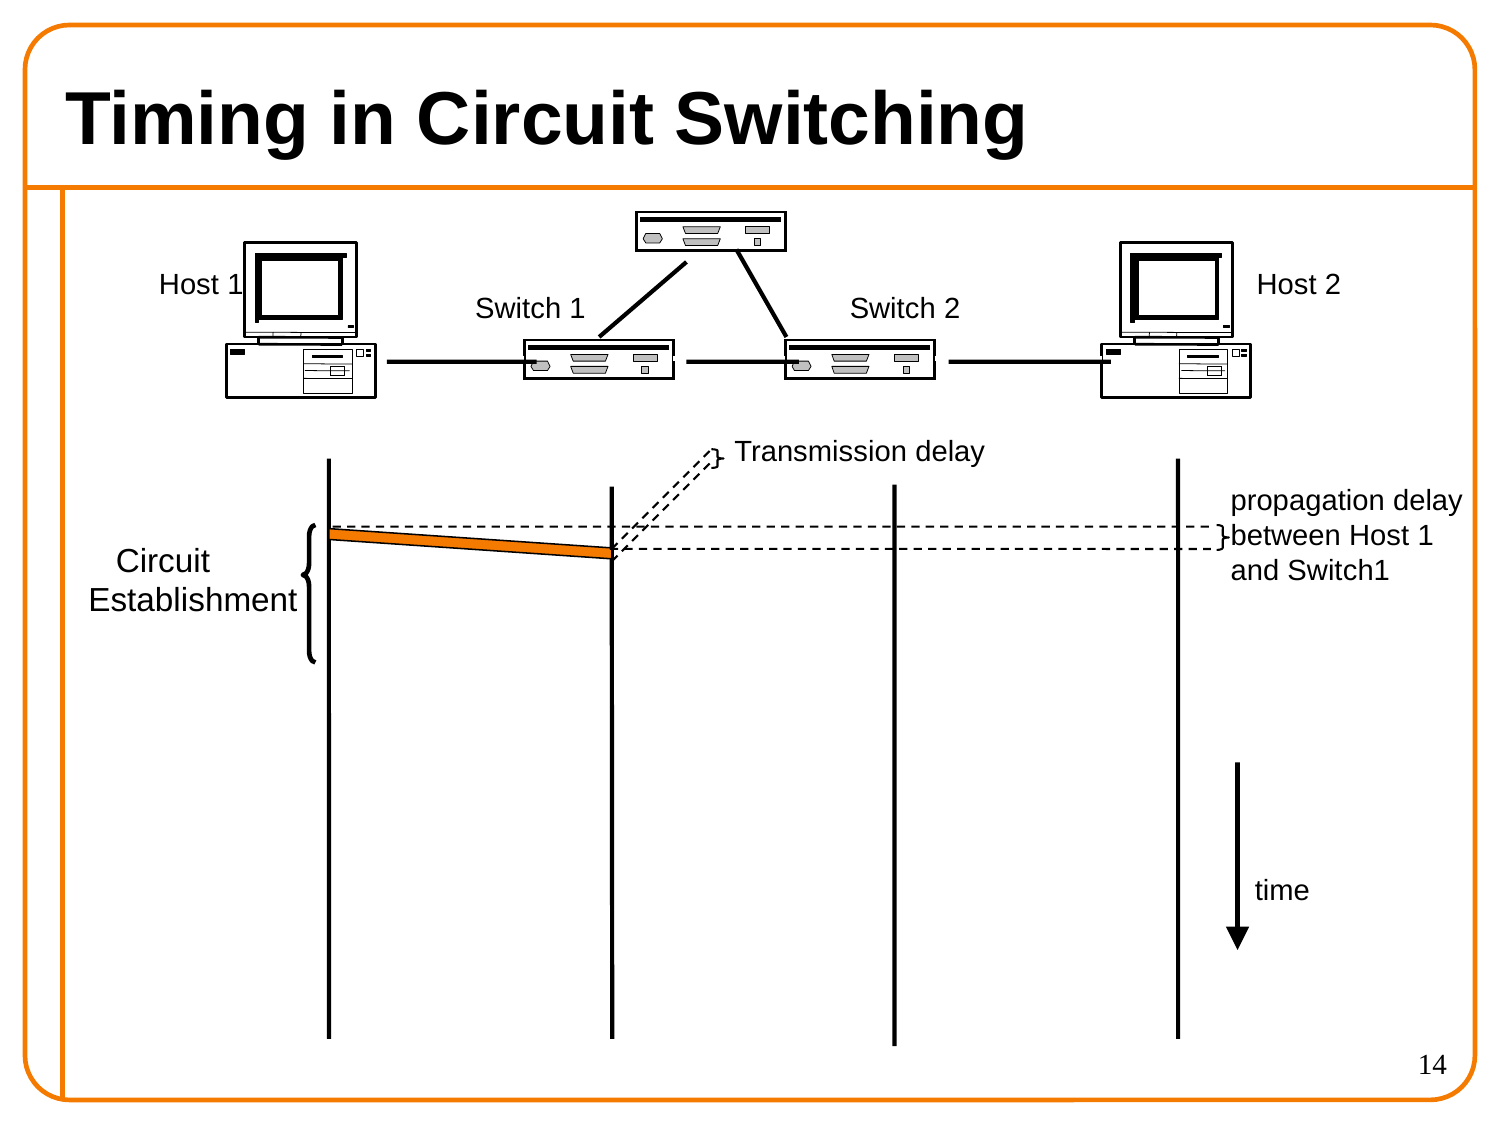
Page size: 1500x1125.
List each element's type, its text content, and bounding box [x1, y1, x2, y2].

text_box [711, 449, 719, 468]
slide_number 14 [1312, 1037, 1463, 1101]
text_box [682, 226, 721, 234]
text_box Host 2 [1237, 262, 1361, 333]
text_box [1178, 349, 1228, 378]
text_box [1101, 338, 1251, 398]
text_box [330, 366, 345, 376]
text_box [903, 366, 910, 374]
text_box [785, 339, 935, 379]
text_box [303, 349, 353, 378]
text_box [226, 338, 376, 398]
text_box [255, 253, 347, 320]
text_box [328, 528, 612, 559]
text_box [1232, 349, 1240, 357]
text_box [1207, 366, 1221, 376]
text_box [792, 361, 812, 371]
text_box Switch 1 [449, 286, 612, 357]
text_box [1130, 253, 1222, 323]
text_box [612, 345, 669, 350]
text_box [1120, 333, 1149, 337]
text_box [1150, 333, 1176, 337]
text_box Switch 2 [811, 286, 999, 357]
text_box [530, 361, 551, 371]
text_box [641, 366, 649, 374]
text_box [831, 366, 869, 374]
text_box Circuit Establishment [302, 524, 316, 663]
text_box [1120, 242, 1233, 332]
text_box [301, 333, 357, 337]
text_box [570, 366, 609, 374]
text_box [1106, 349, 1121, 355]
text_box [303, 379, 353, 393]
text_box [1178, 379, 1228, 393]
text_box [1227, 762, 1248, 950]
text_box [524, 339, 674, 379]
text_box [682, 238, 721, 246]
text_box Host 1 [137, 262, 266, 333]
text_box propagation delay between Host 1 and Switch1 [1215, 474, 1487, 594]
text_box [745, 226, 770, 234]
text_box [571, 357, 608, 362]
text_box time [1239, 864, 1325, 914]
text_box [636, 212, 786, 251]
text_box [1177, 333, 1233, 337]
text_box Transmission delay [719, 424, 1001, 475]
text_box [244, 242, 357, 332]
text_box [894, 357, 918, 362]
text_box [832, 357, 868, 362]
text_box [244, 333, 300, 337]
text_box [643, 233, 663, 243]
text_box [754, 238, 761, 246]
text_box [640, 217, 781, 222]
text_box [230, 349, 245, 355]
text_box [633, 354, 657, 362]
text_box [356, 349, 364, 357]
text_box [789, 345, 811, 350]
title Timing in Circuit Switching [50, 62, 1500, 175]
